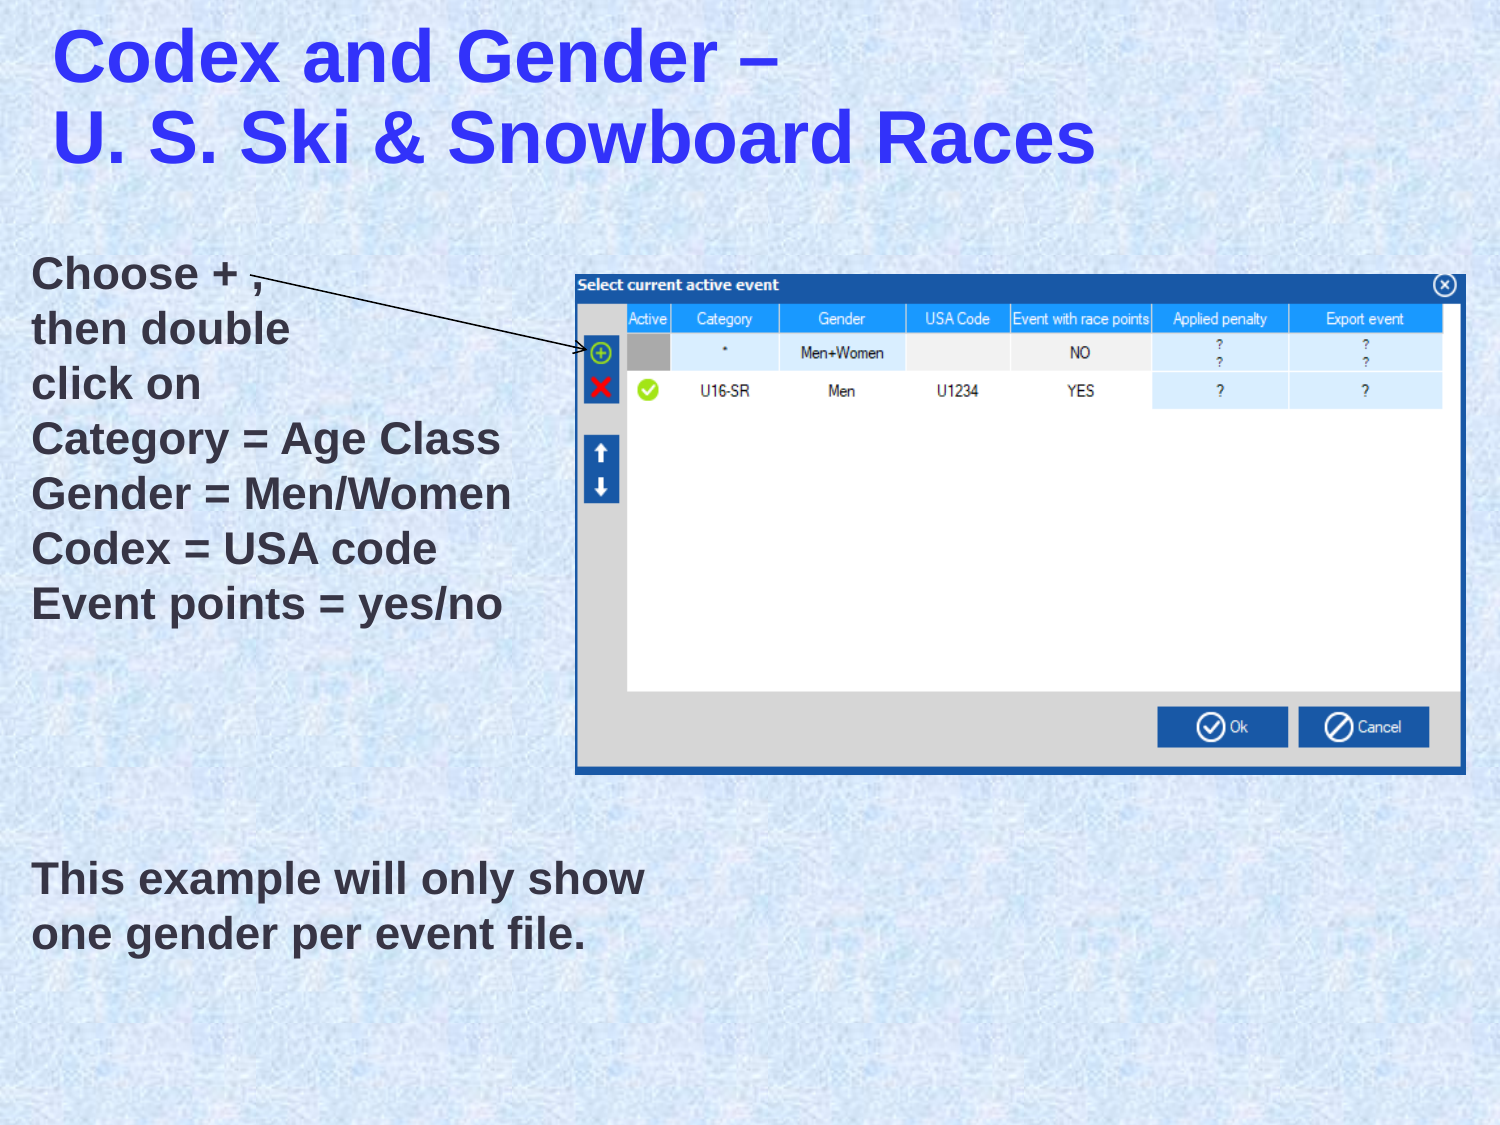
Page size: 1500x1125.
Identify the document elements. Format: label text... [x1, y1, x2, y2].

title Codex and Gender – U. S. Ski & Snowboard Races [37, 24, 1363, 187]
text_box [249, 274, 588, 351]
text_box Choose + , then double click on Category = Age Class Gender = Men/Women Codex = USA code Event points = yes/no This example will only show one gender per event file. [16, 236, 660, 966]
picture [0, 0, 1500, 1125]
